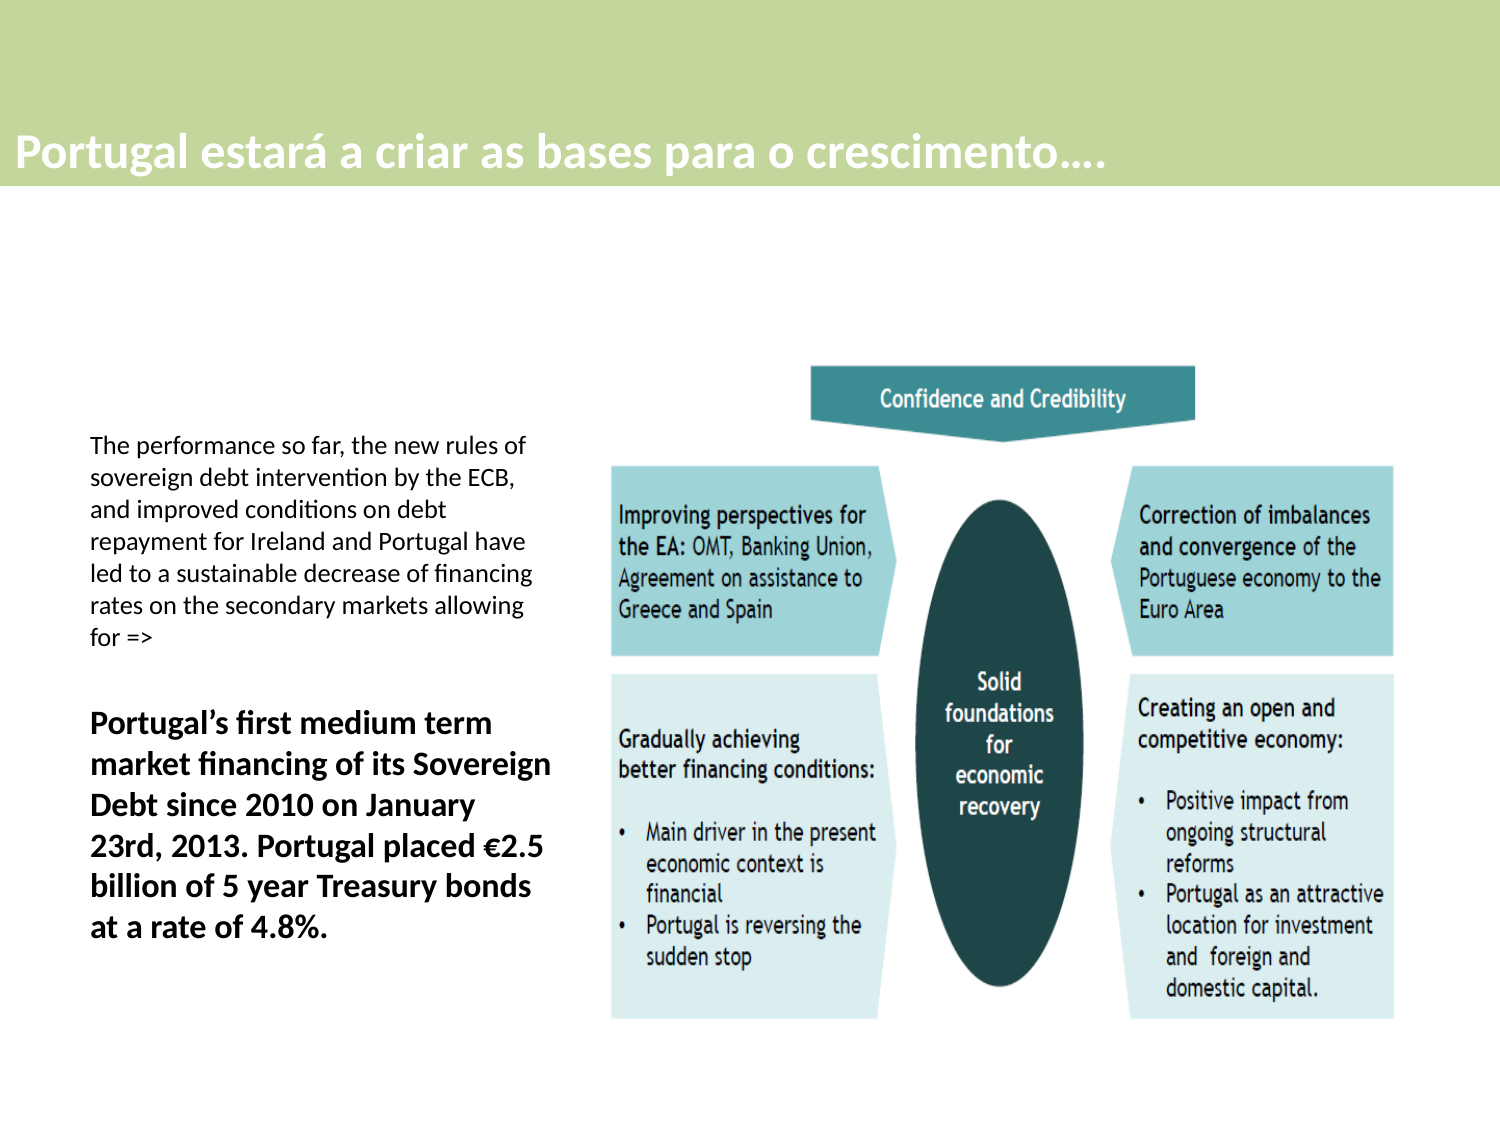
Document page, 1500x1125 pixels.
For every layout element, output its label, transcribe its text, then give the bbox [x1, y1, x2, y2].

list The performance so far, the new rules of sovereign debt intervention by the ECB, and improved conditions on debt repayment for Ireland and Portugal have led to a sustainable decrease of financing rates on the secondary markets allowing for => Portugal’s first medium term market financing of its Sovereign Debt since 2010 on January 23rd, 2013. Portugal placed €2.5 billion of 5 year Treasury bonds at a rate of 4.8%. [75, 309, 569, 1000]
title Portugal estará a criar as bases para o crescimento…. [0, 0, 1500, 187]
picture [596, 337, 1424, 1036]
